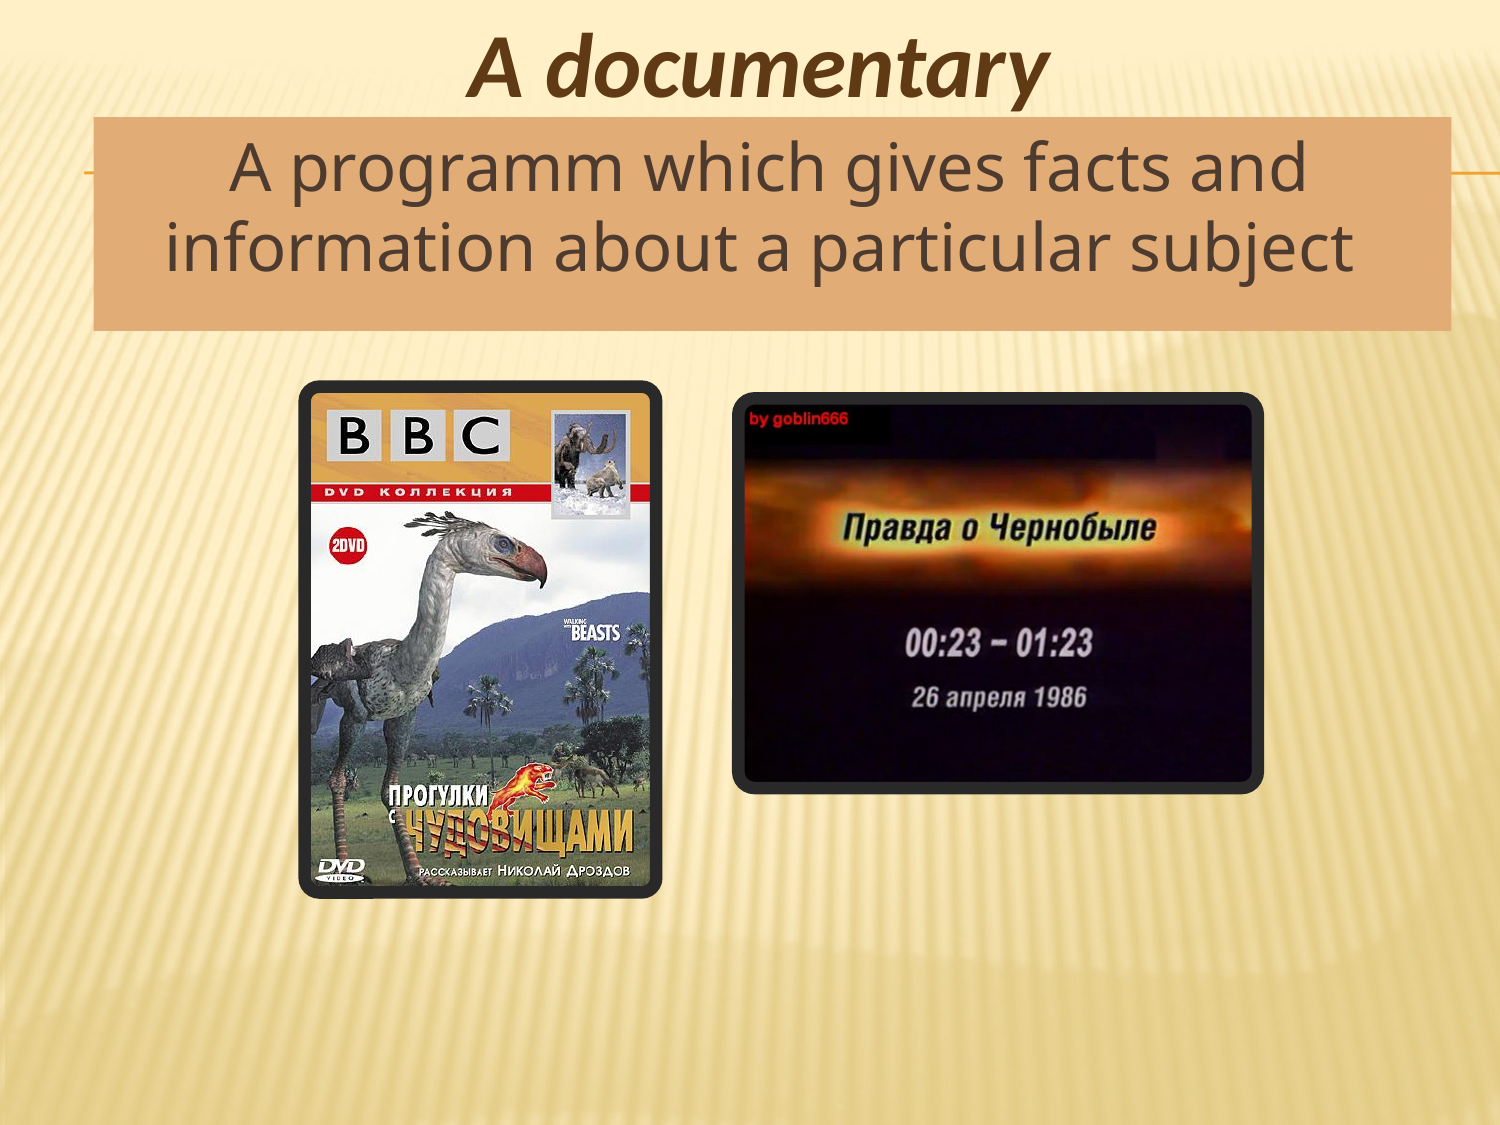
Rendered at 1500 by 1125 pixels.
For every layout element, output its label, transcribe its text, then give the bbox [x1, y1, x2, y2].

title A documentary [46, 46, 1472, 185]
list A programm which gives facts and information about a particular subject [93, 117, 1452, 331]
picture [304, 386, 657, 893]
picture [738, 398, 1259, 789]
